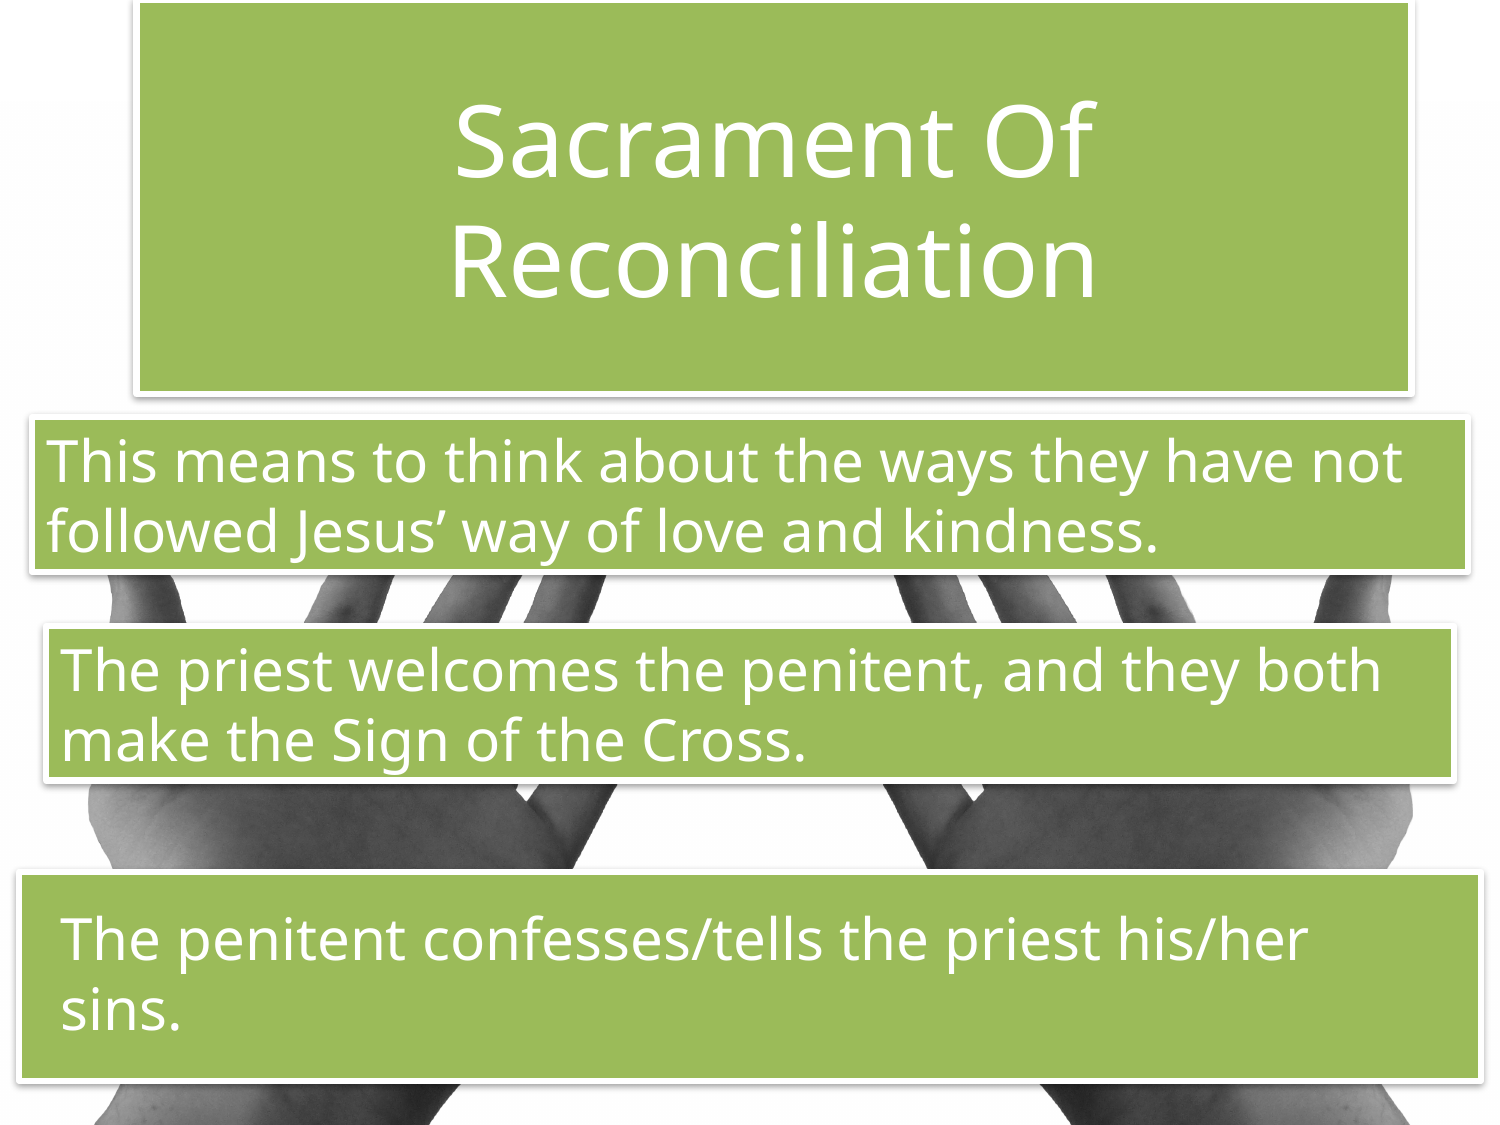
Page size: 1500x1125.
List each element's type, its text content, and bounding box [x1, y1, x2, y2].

picture [0, 100, 1500, 1125]
title Sacrament Of Reconciliation [133, 0, 1415, 99]
